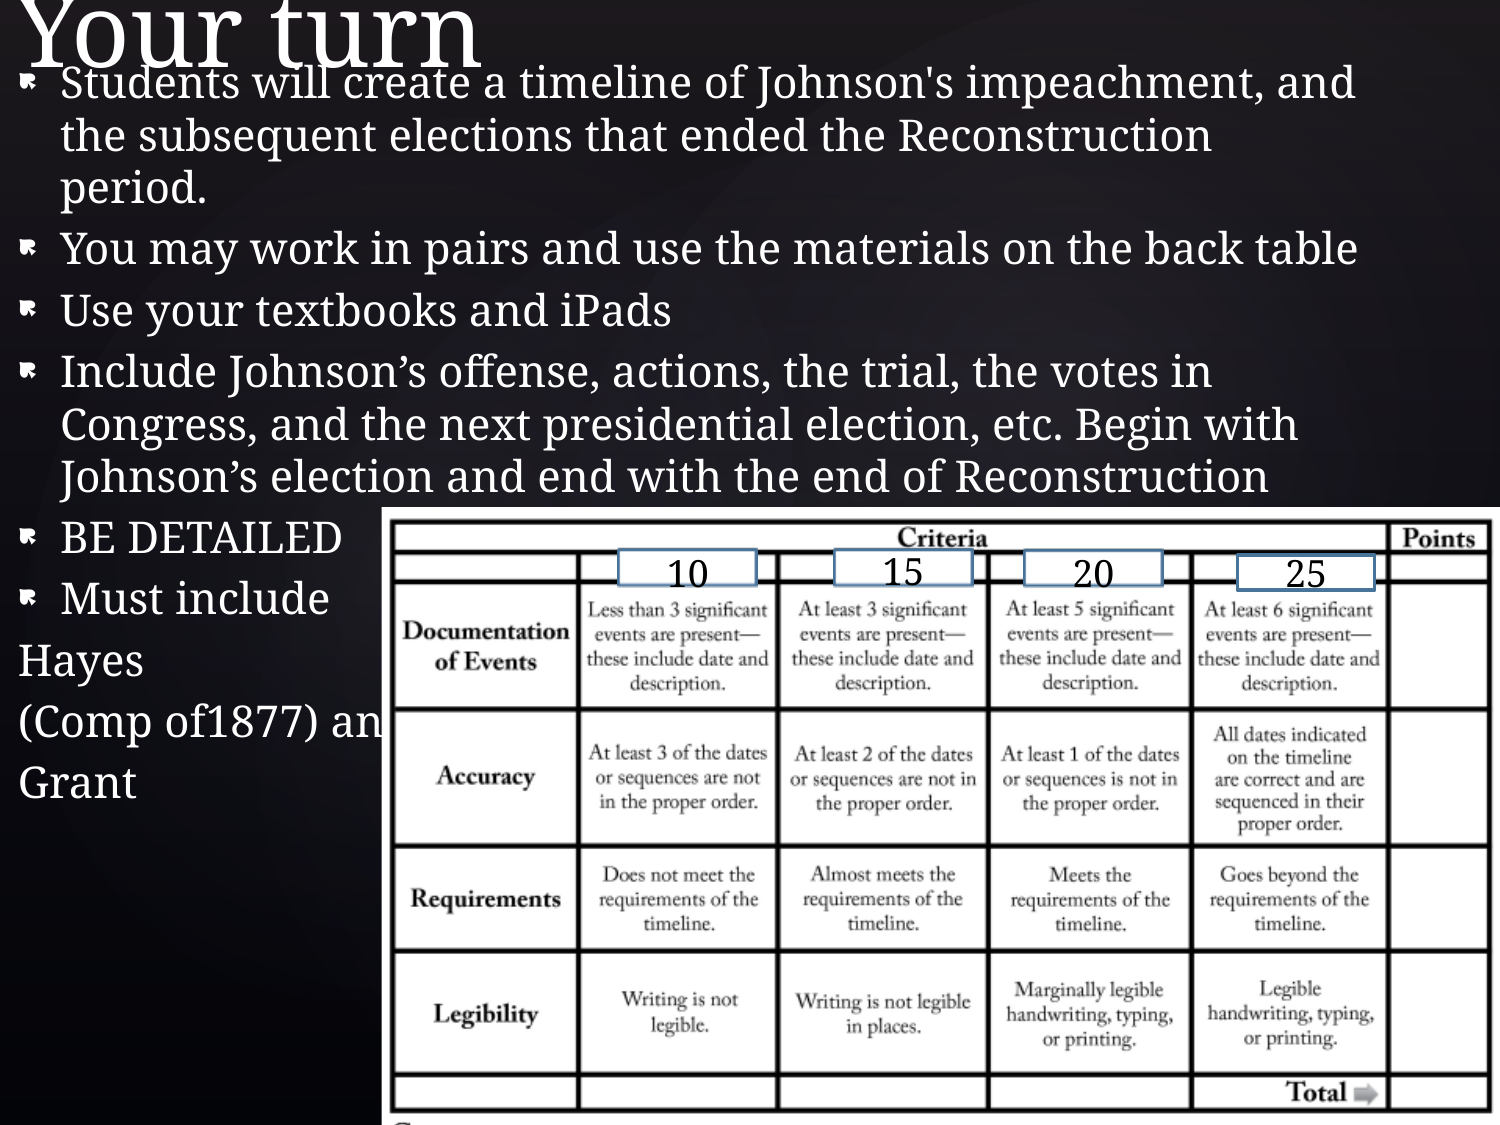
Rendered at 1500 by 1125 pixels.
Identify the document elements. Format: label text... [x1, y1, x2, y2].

title Your turn [0, 1, 1238, 95]
list Students will create a timeline of Johnson's impeachment, and the subsequent elections that ended the Reconstruction period. You may work in pairs and use the materials on the back table Use your textbooks and iPads Include Johnson’s offense, actions, the trial, the votes in Congress, and the next presidential election, etc. Begin with Johnson’s election and end with the end of Reconstruction BE DETAILED Must include Hayes (Comp of1877) and Grant [0, 45, 1375, 817]
picture [381, 507, 1500, 1125]
